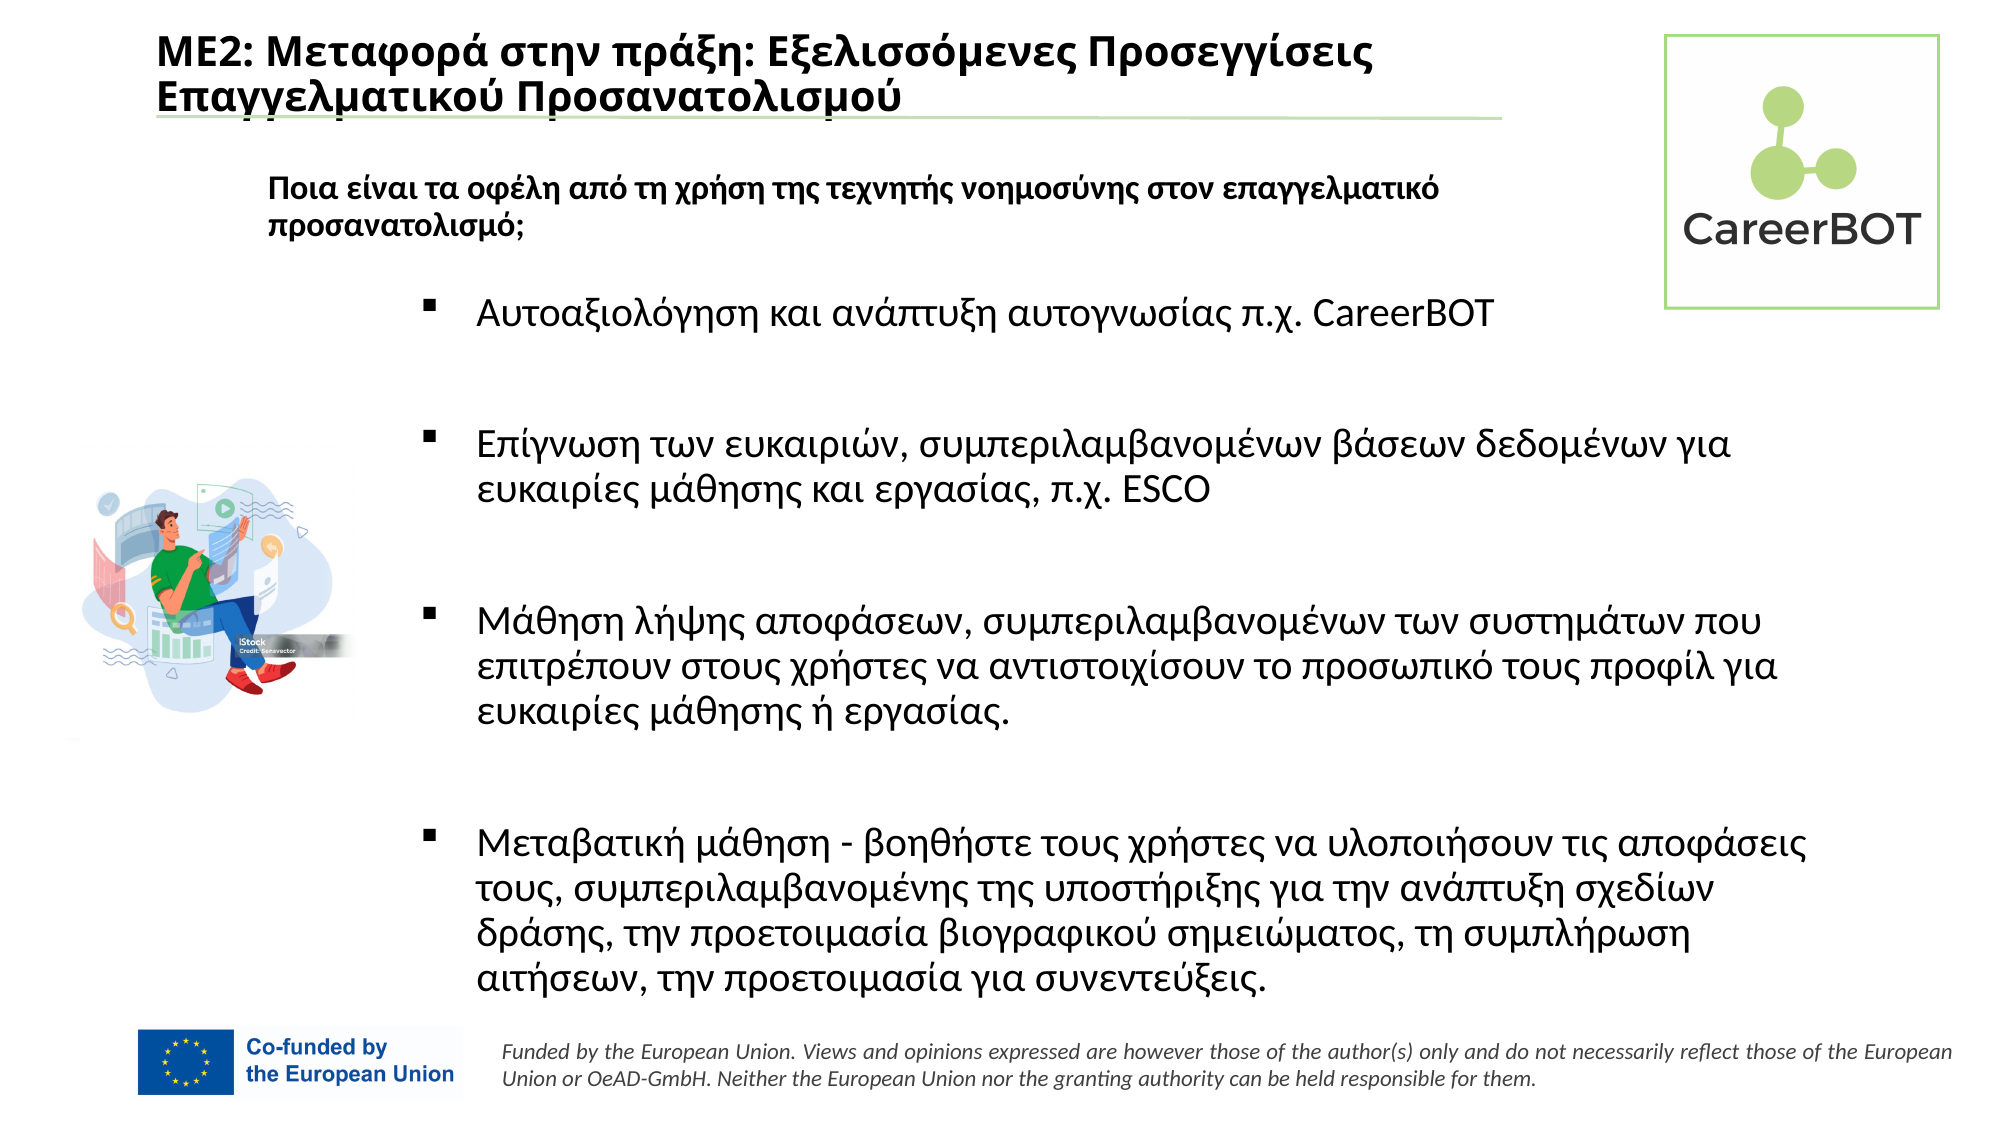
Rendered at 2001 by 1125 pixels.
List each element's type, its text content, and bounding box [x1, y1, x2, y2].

title ME2: Μεταφορά στην πράξη: Εξελισσόμενες Προσεγγίσεις Επαγγελματικού Προσανατολισμού [140, 27, 1605, 129]
picture [1664, 34, 1940, 310]
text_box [130, 1025, 1970, 1100]
subtitle Ποια είναι τα οφέλη από τη χρήση της τεχνητής νοημοσύνης στον επαγγελματικό προσανατολισμό; [253, 162, 1664, 253]
text_box Αυτοαξιολόγηση και ανάπτυξη αυτογνωσίας π.χ. CareerBOT Επίγνωση των ευκαιριών, συμπεριλαμβανομένων βάσεων δεδομένων για ευκαιρίες μάθησης και εργασίας, π.χ. ESCO Μάθηση λήψης αποφάσεων, συμπεριλαμβανομένων των συστημάτων που επιτρέπουν στους χρήστες να αντιστοιχίσουν το προσωπικό τους προφίλ για ευκαιρίες μάθησης ή εργασίας. Μεταβατική μάθηση - βοηθήστε τους χρήστες να υλοποιήσουν τις αποφάσεις τους, συμπεριλαμβανομένης της υποστήριξης για την ανάπτυξη σχεδίων δράσης, την προετοιμασία βιογραφικού σημειώματος, τη συμπλήρωση αιτήσεων, την προετοιμασία για συνεντεύξεις. [405, 282, 1869, 1025]
picture [53, 443, 357, 747]
